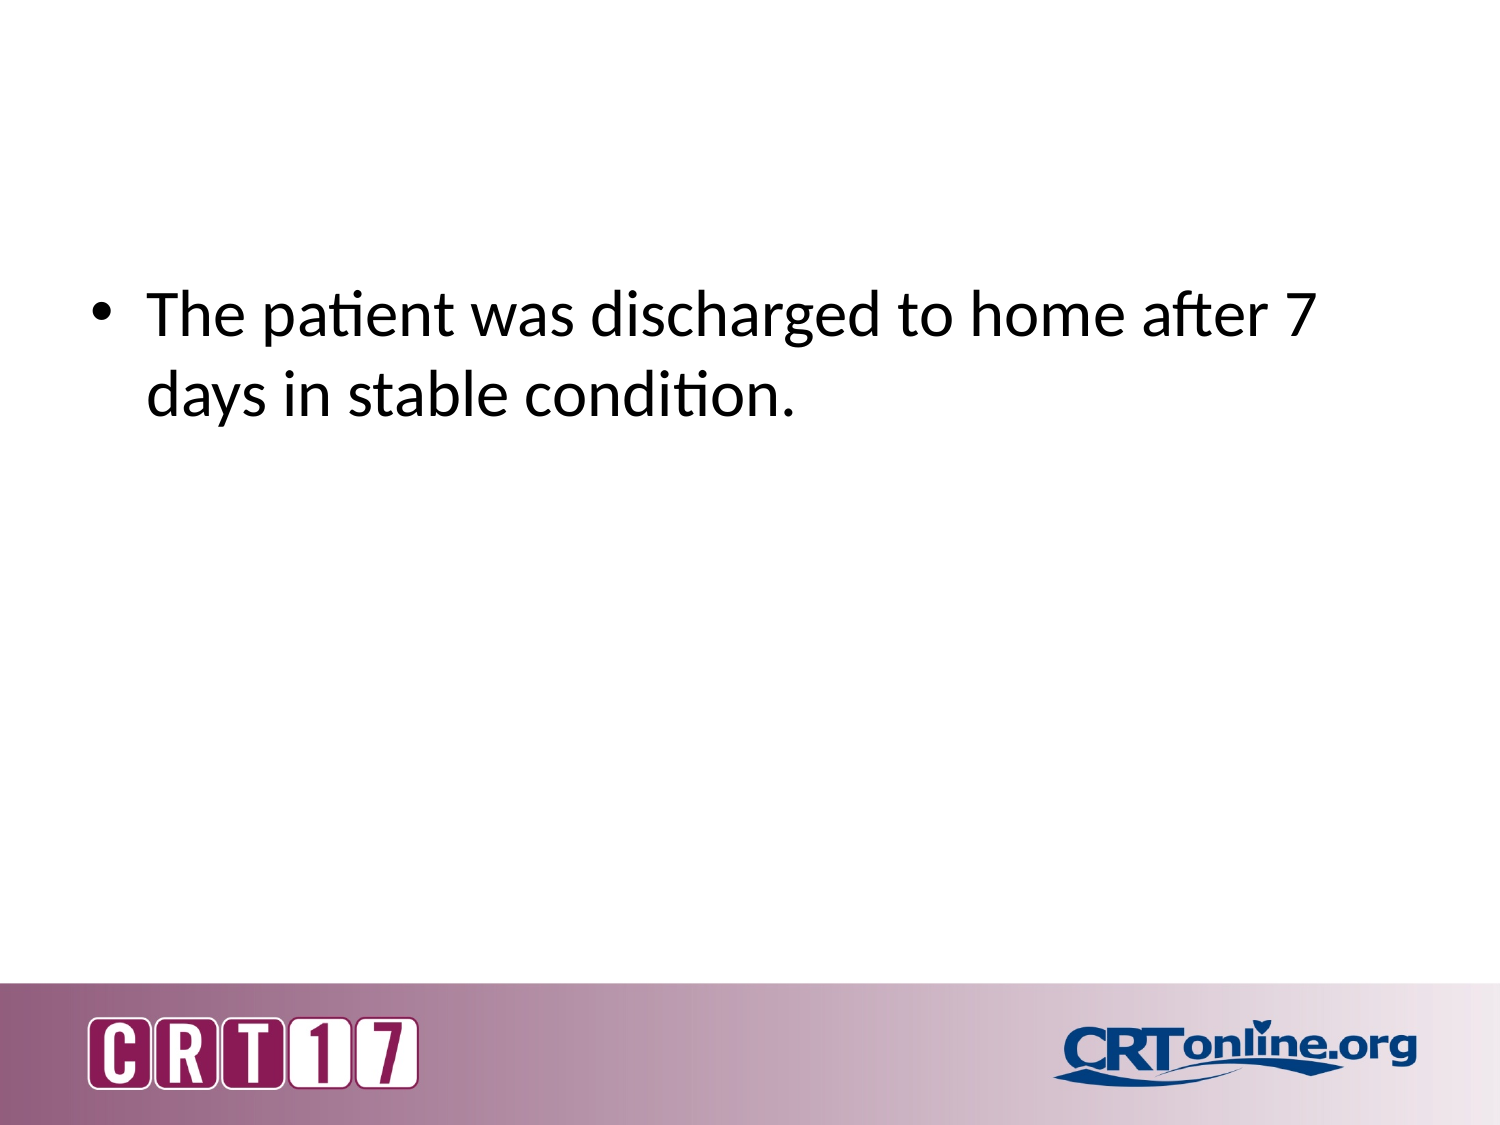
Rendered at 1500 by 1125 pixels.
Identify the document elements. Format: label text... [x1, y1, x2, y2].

picture [0, 0, 1500, 1125]
list The patient was discharged to home after 7 days in stable condition. [75, 262, 1425, 1005]
